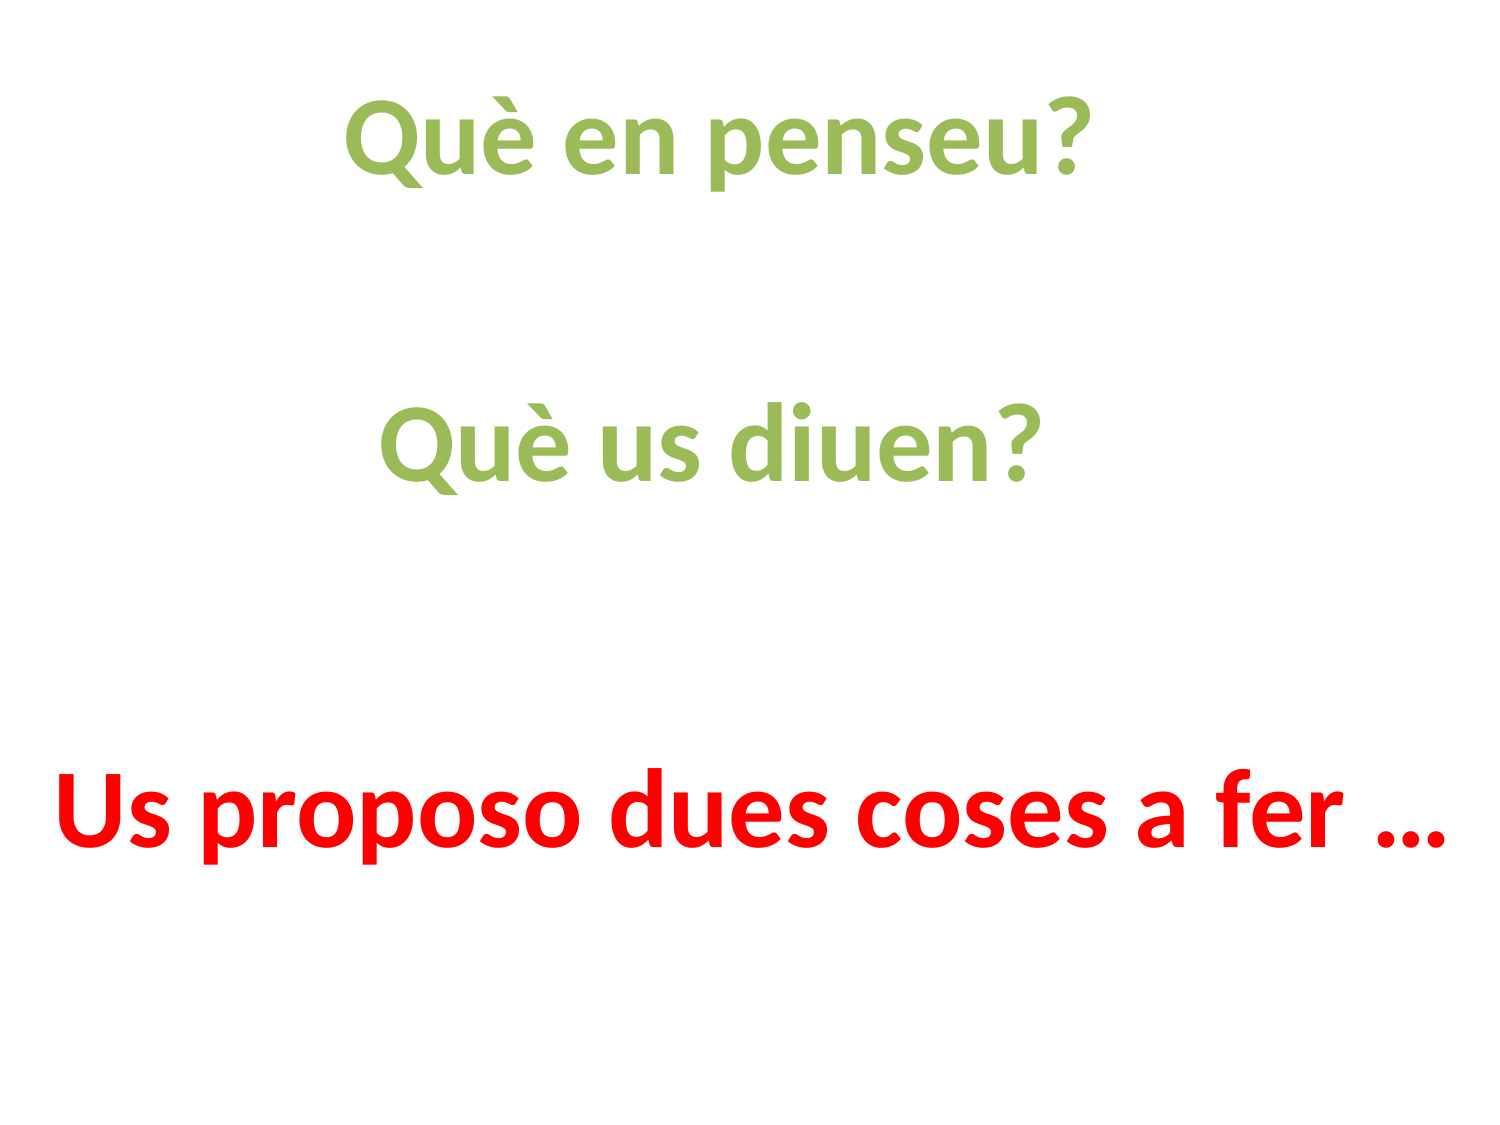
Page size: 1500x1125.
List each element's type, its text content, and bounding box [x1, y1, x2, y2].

text_box Què en penseu? [328, 54, 1113, 205]
text_box Us proposo dues coses a fer … [38, 727, 1494, 878]
text_box Què us diuen? [363, 361, 1062, 512]
